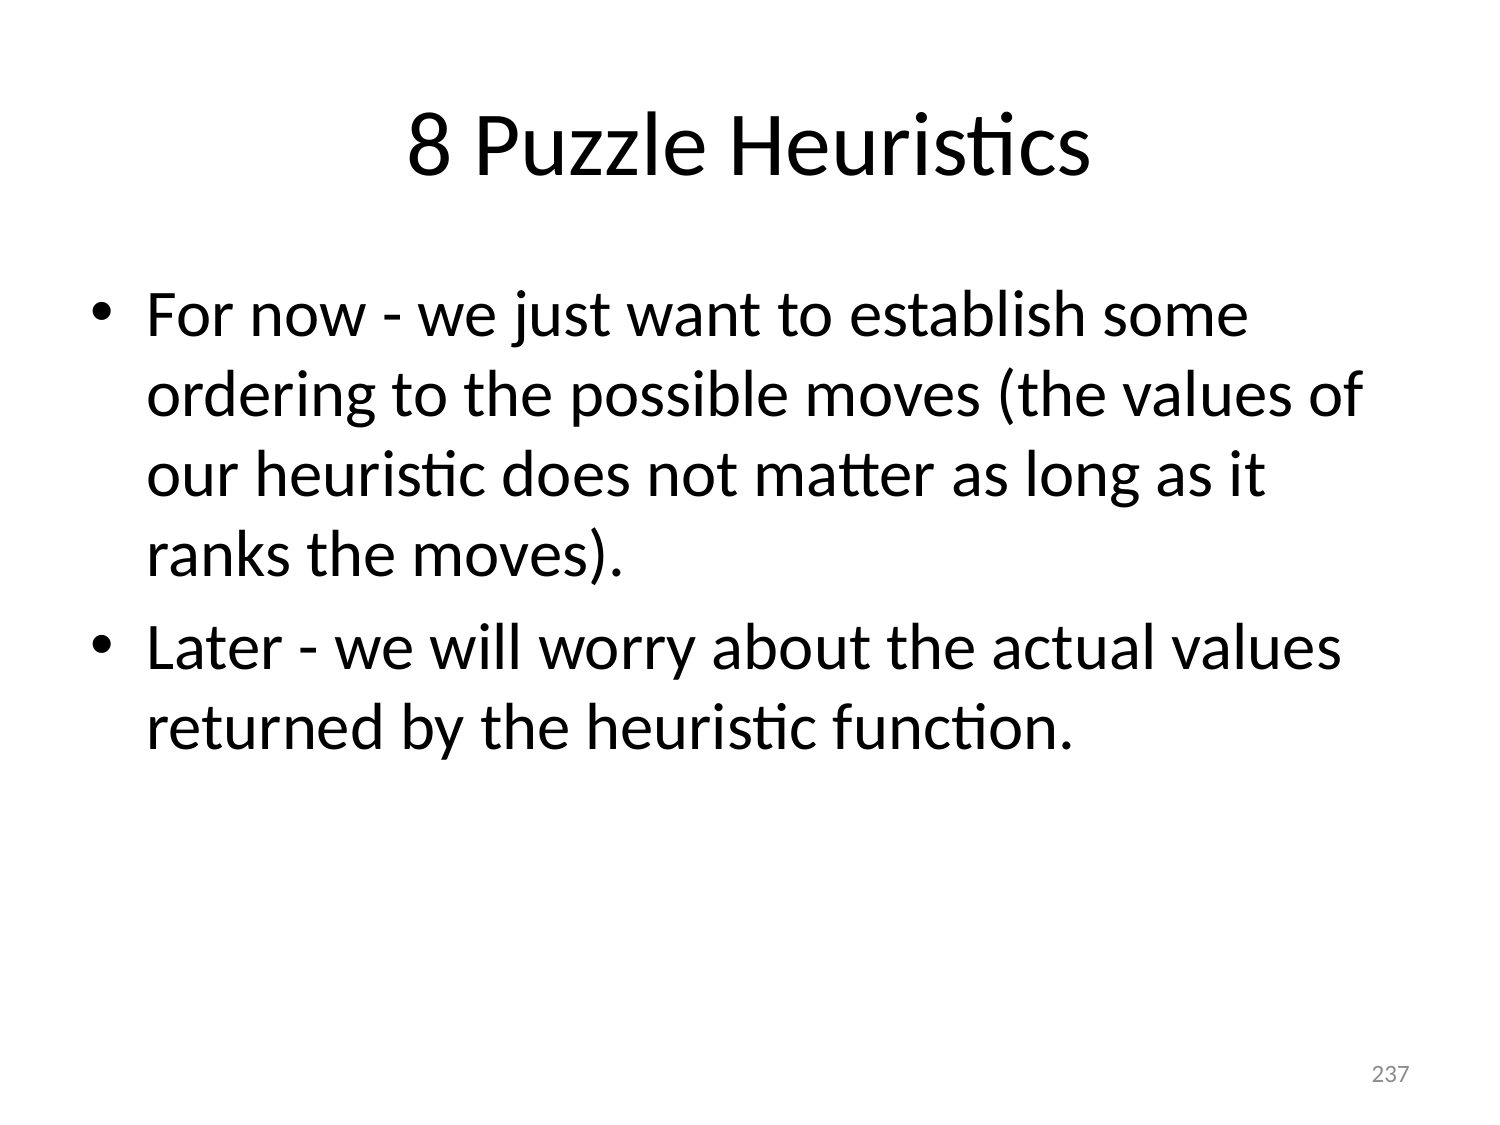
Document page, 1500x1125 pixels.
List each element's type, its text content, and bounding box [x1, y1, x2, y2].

slide_number 237 [1074, 1042, 1425, 1103]
title 8 Puzzle Heuristics [75, 45, 1425, 233]
list For now - we just want to establish some ordering to the possible moves (the values of our heuristic does not matter as long as it ranks the moves). Later - we will worry about the actual values returned by the heuristic function. [75, 262, 1425, 1005]
